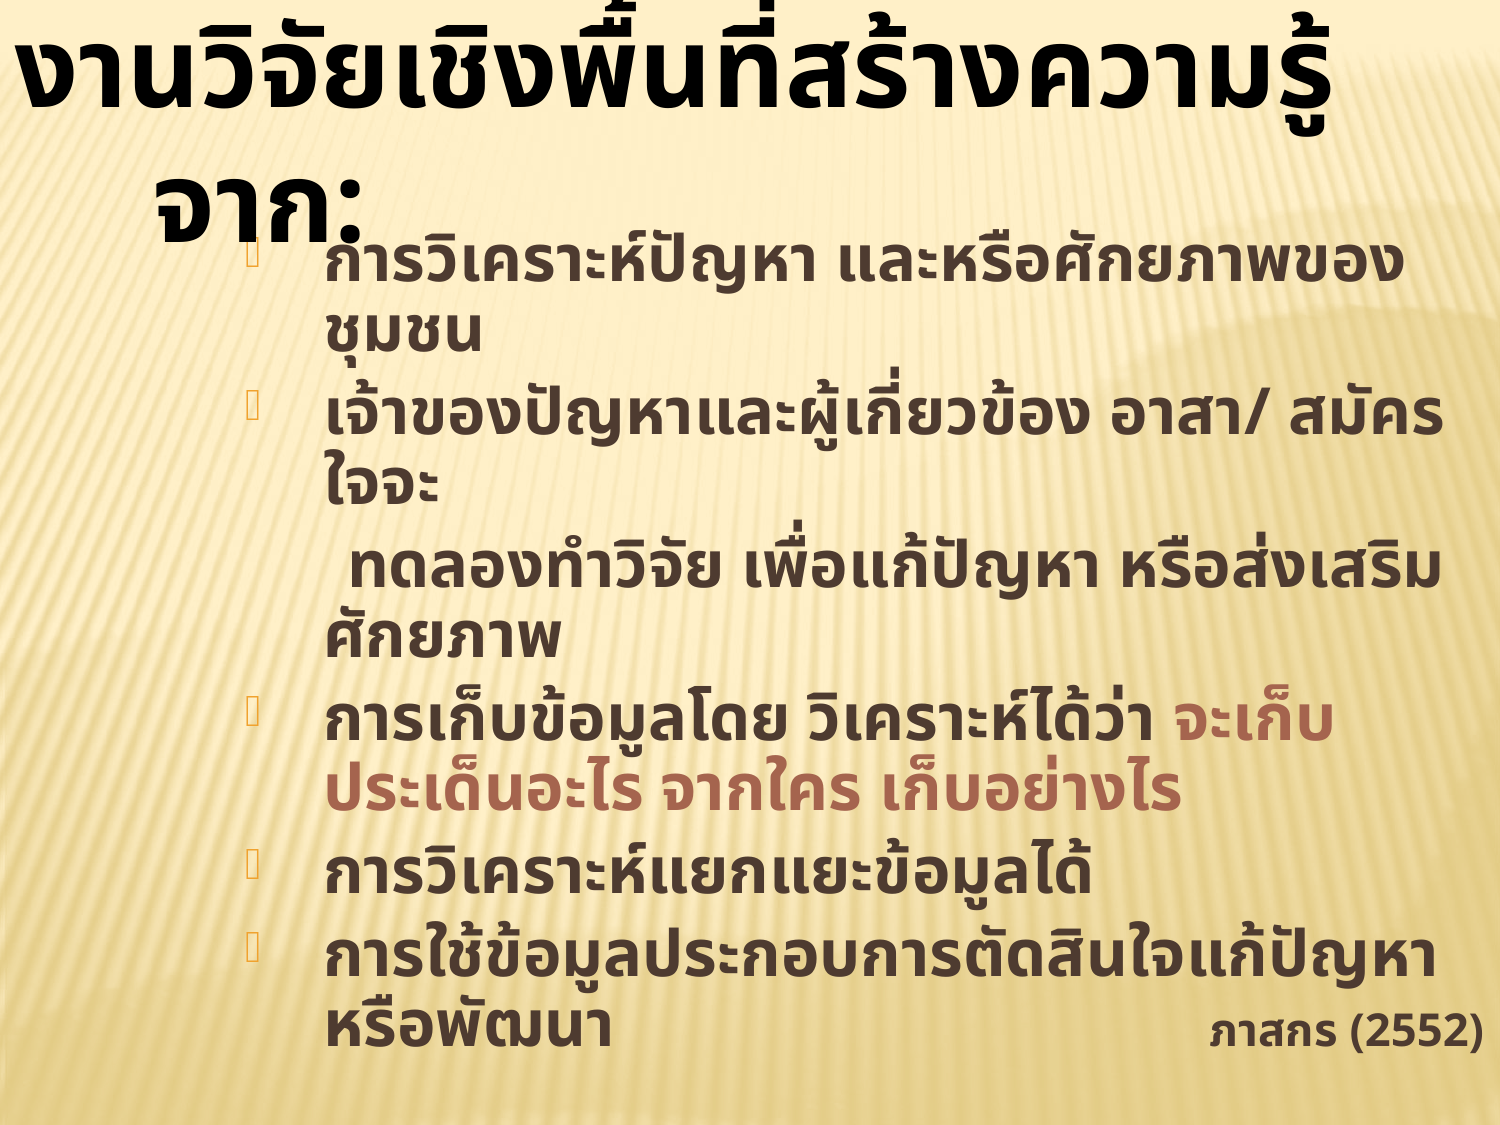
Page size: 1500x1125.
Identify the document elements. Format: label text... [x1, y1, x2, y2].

title งานวิจัยเชิงพื้นที่สร้างความรู้จาก: [0, 43, 1500, 217]
subtitle การวิเคราะห์ปัญหา และหรือศักยภาพของชุมชน เจ้าของปัญหาและผู้เกี่ยวข้อง อาสา/ สมัครใจจะ ทดลองทำวิจัย เพื่อแก้ปัญหา หรือส่งเสริมศักยภาพ การเก็บข้อมูลโดย วิเคราะห์ได้ว่า จะเก็บประเด็นอะไร จากใคร เก็บอย่างไร การวิเคราะห์แยกแยะข้อมูลได้ การใช้ข้อมูลประกอบการตัดสินใจแก้ปัญหาหรือพัฒนา ภาสกร (2552) [229, 217, 1500, 1083]
